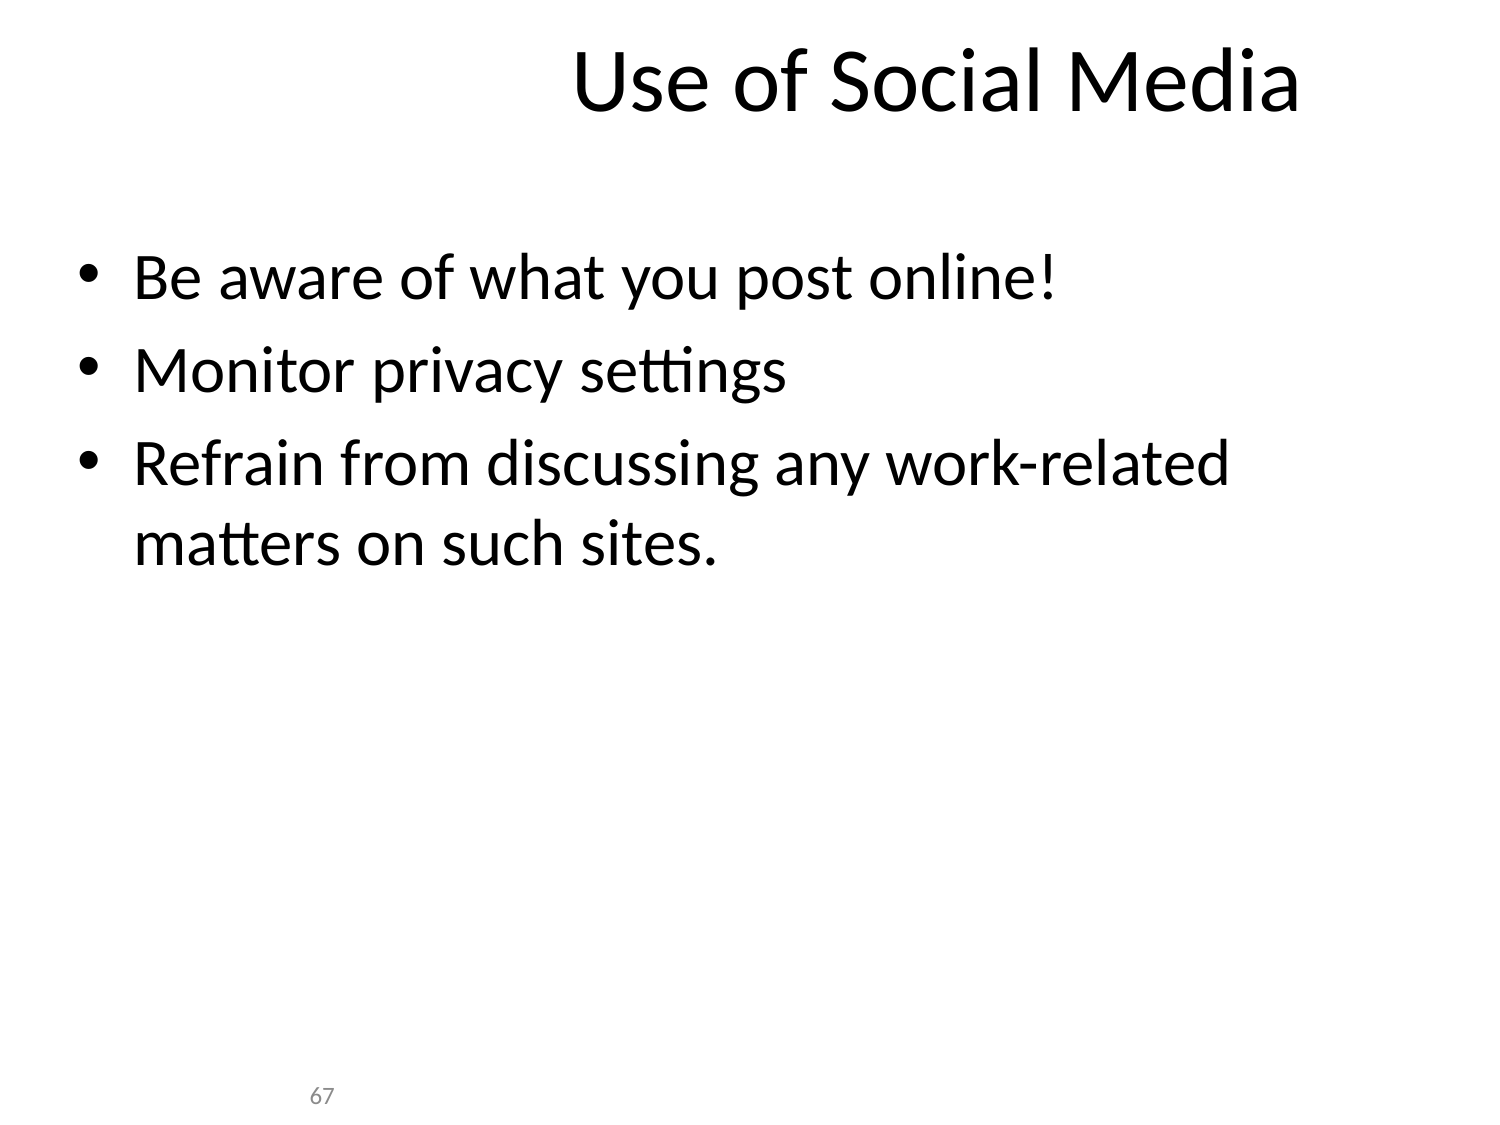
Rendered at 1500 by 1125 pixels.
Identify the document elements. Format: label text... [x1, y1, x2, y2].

text_box 67 [0, 1065, 350, 1125]
title Use of Social Media [386, 24, 1488, 126]
list Be aware of what you post online! Monitor privacy settings Refrain from discussing any work-related matters on such sites. [62, 224, 1425, 638]
